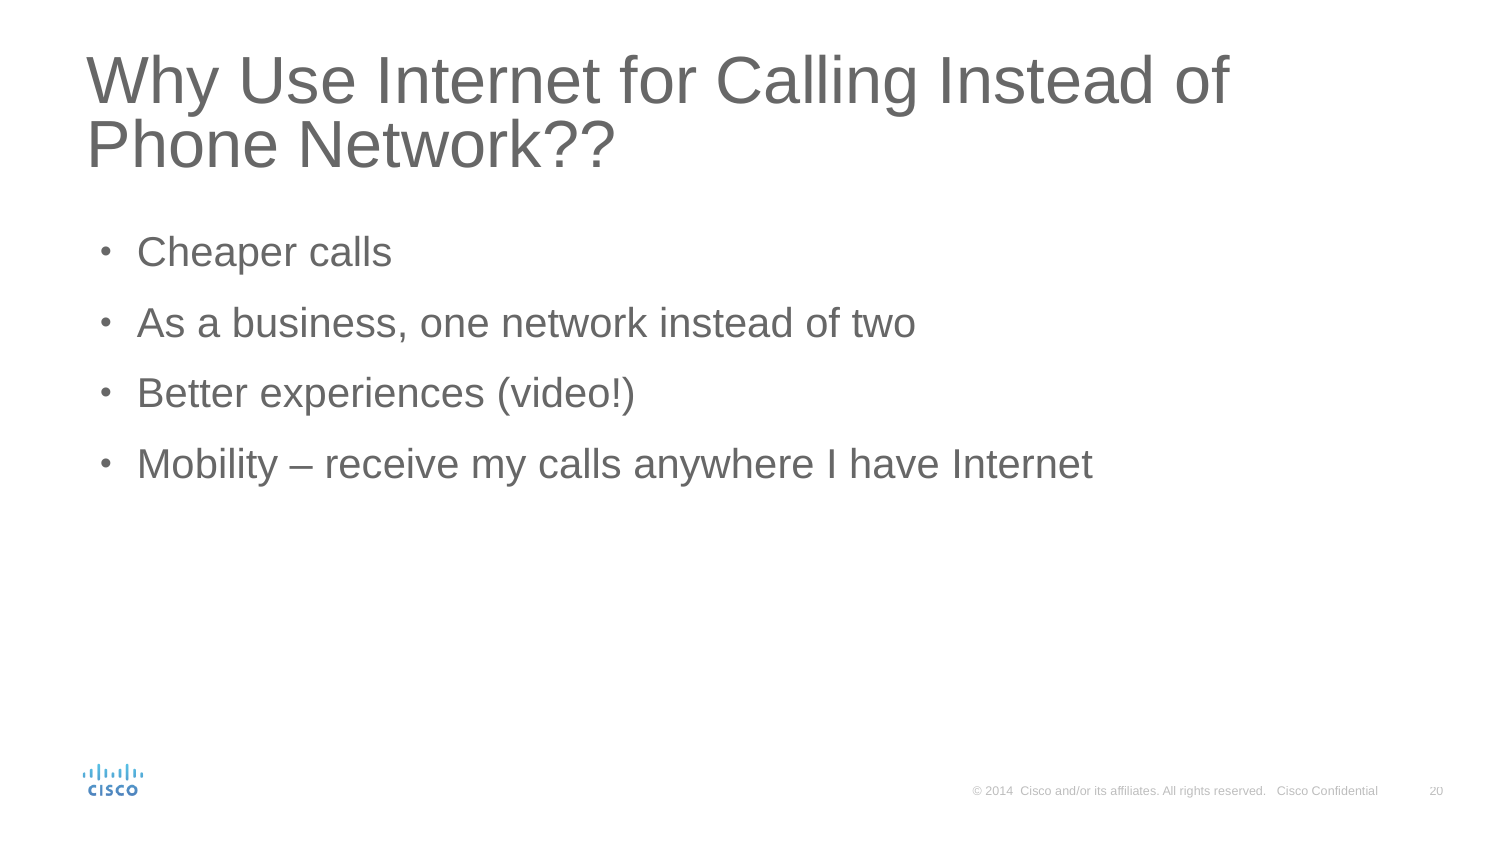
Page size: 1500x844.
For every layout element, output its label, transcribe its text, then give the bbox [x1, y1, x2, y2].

list Cheaper calls As a business, one network instead of two Better experiences (video!) Mobility – receive my calls anywhere I have Internet [75, 221, 1434, 741]
picture [77, 758, 149, 803]
title Why Use Internet for Calling Instead of Phone Network?? [71, 55, 1441, 176]
